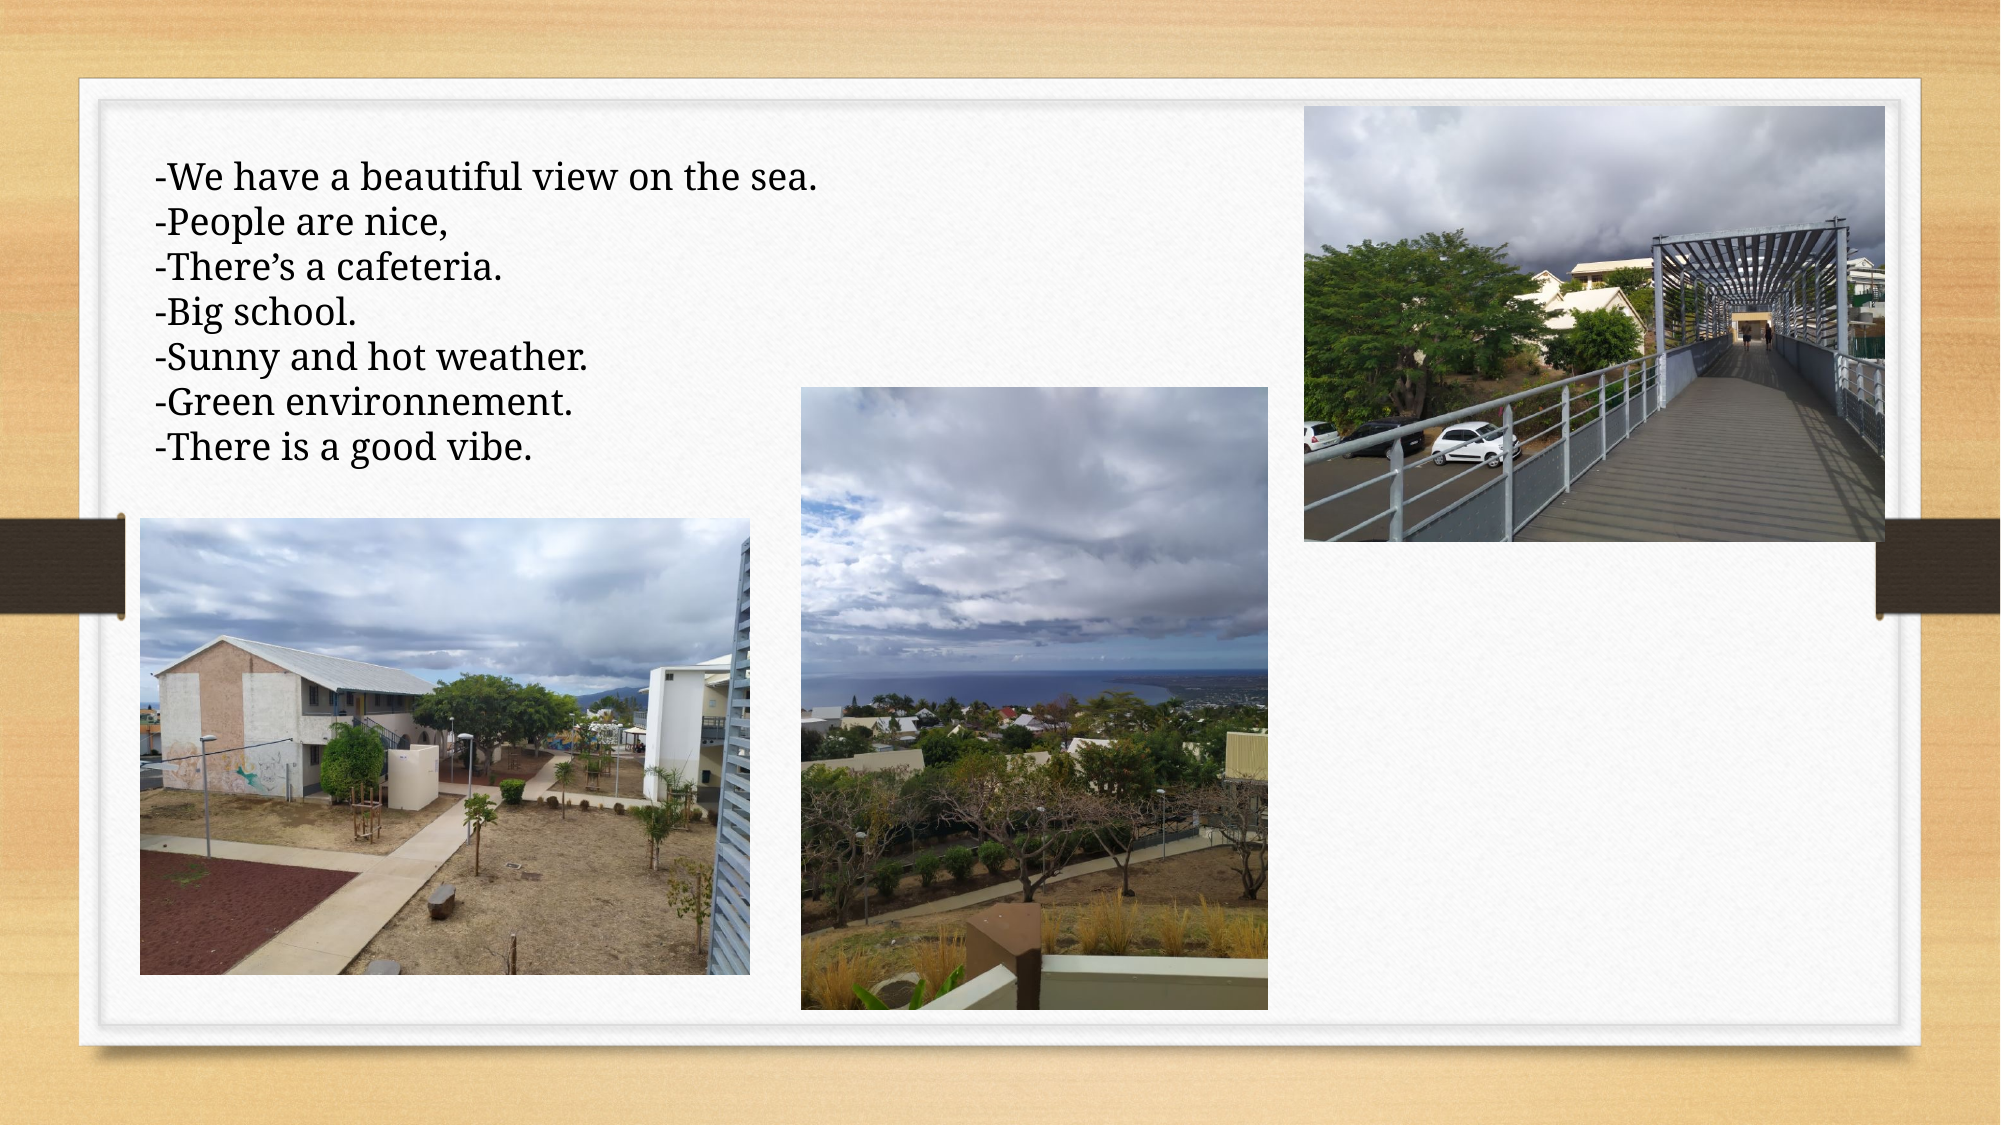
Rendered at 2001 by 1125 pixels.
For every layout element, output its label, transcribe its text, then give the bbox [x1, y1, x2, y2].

text_box -We have a beautiful view on the sea. -People are nice, -There’s a cafeteria. -Big school. -Sunny and hot weather. -Green environnement. -There is a good vibe. [140, 145, 1298, 476]
picture [0, 0, 2001, 1125]
